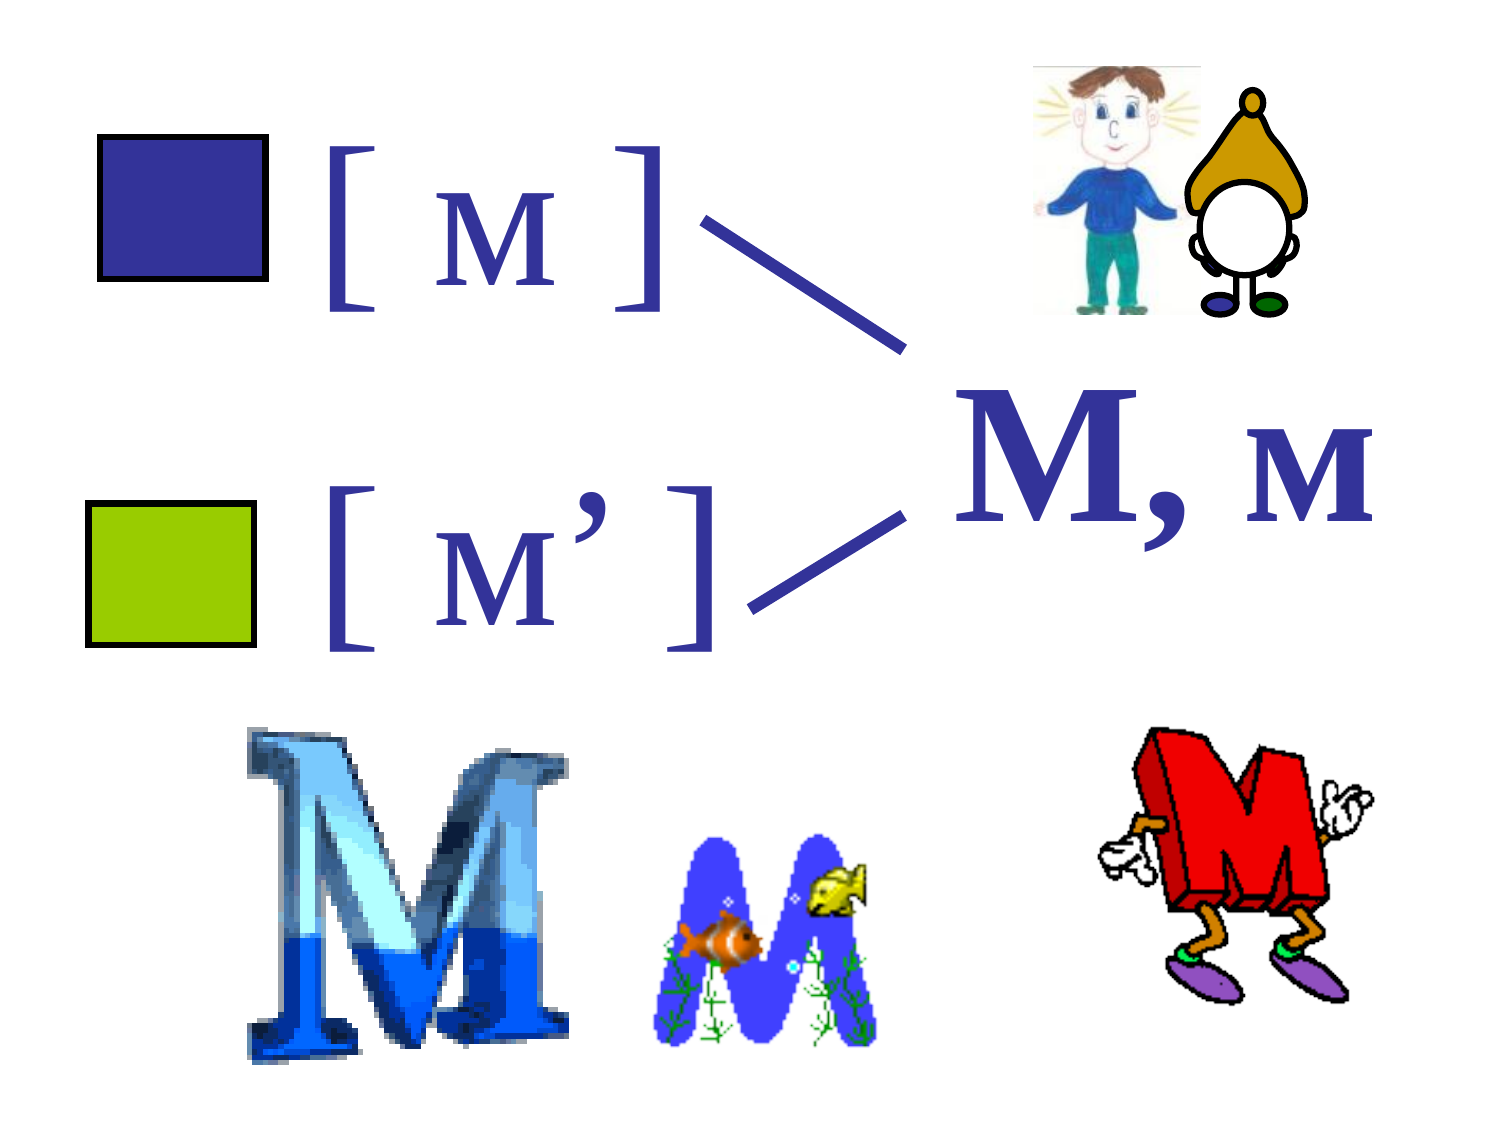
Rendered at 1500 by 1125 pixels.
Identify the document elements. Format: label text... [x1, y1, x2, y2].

picture [241, 727, 580, 1071]
picture [631, 798, 898, 1065]
text_box [88, 503, 254, 646]
picture [1045, 668, 1424, 1013]
picture [1033, 66, 1201, 315]
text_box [1186, 89, 1306, 315]
text_box М, м [939, 314, 1412, 569]
text_box [ м ] [ м’ ] [301, 78, 821, 674]
text_box [100, 137, 266, 280]
